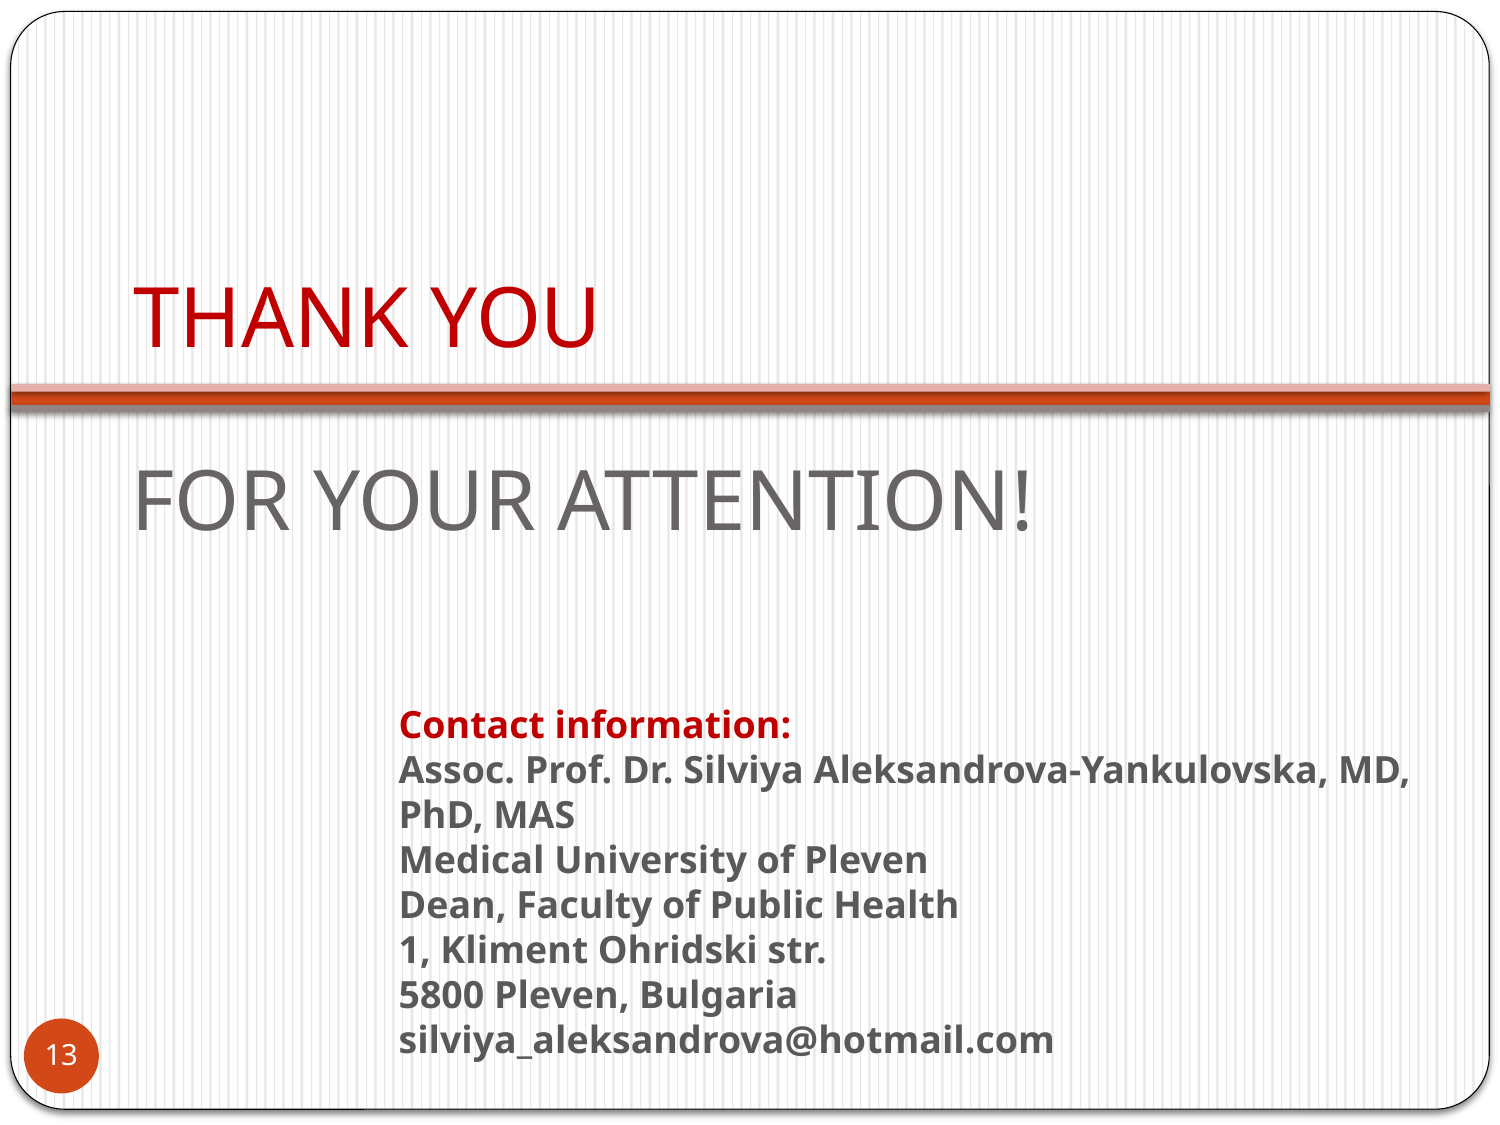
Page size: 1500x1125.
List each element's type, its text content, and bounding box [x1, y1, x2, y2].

text_box Contact information: Assoc. Prof. Dr. Silviya Aleksandrova-Yankulovska, MD, PhD, MAS Medical University of Pleven Dean, Faculty of Public Health 1, Kliment Ohridski str. 5800 Pleven, Bulgaria silviya_aleksandrova@hotmail.com [383, 693, 1483, 1113]
text_box FOR YOUR ATTENTION! [116, 415, 1392, 563]
title THANK YOU [118, 156, 1394, 380]
slide_number 13 [23, 1018, 99, 1094]
